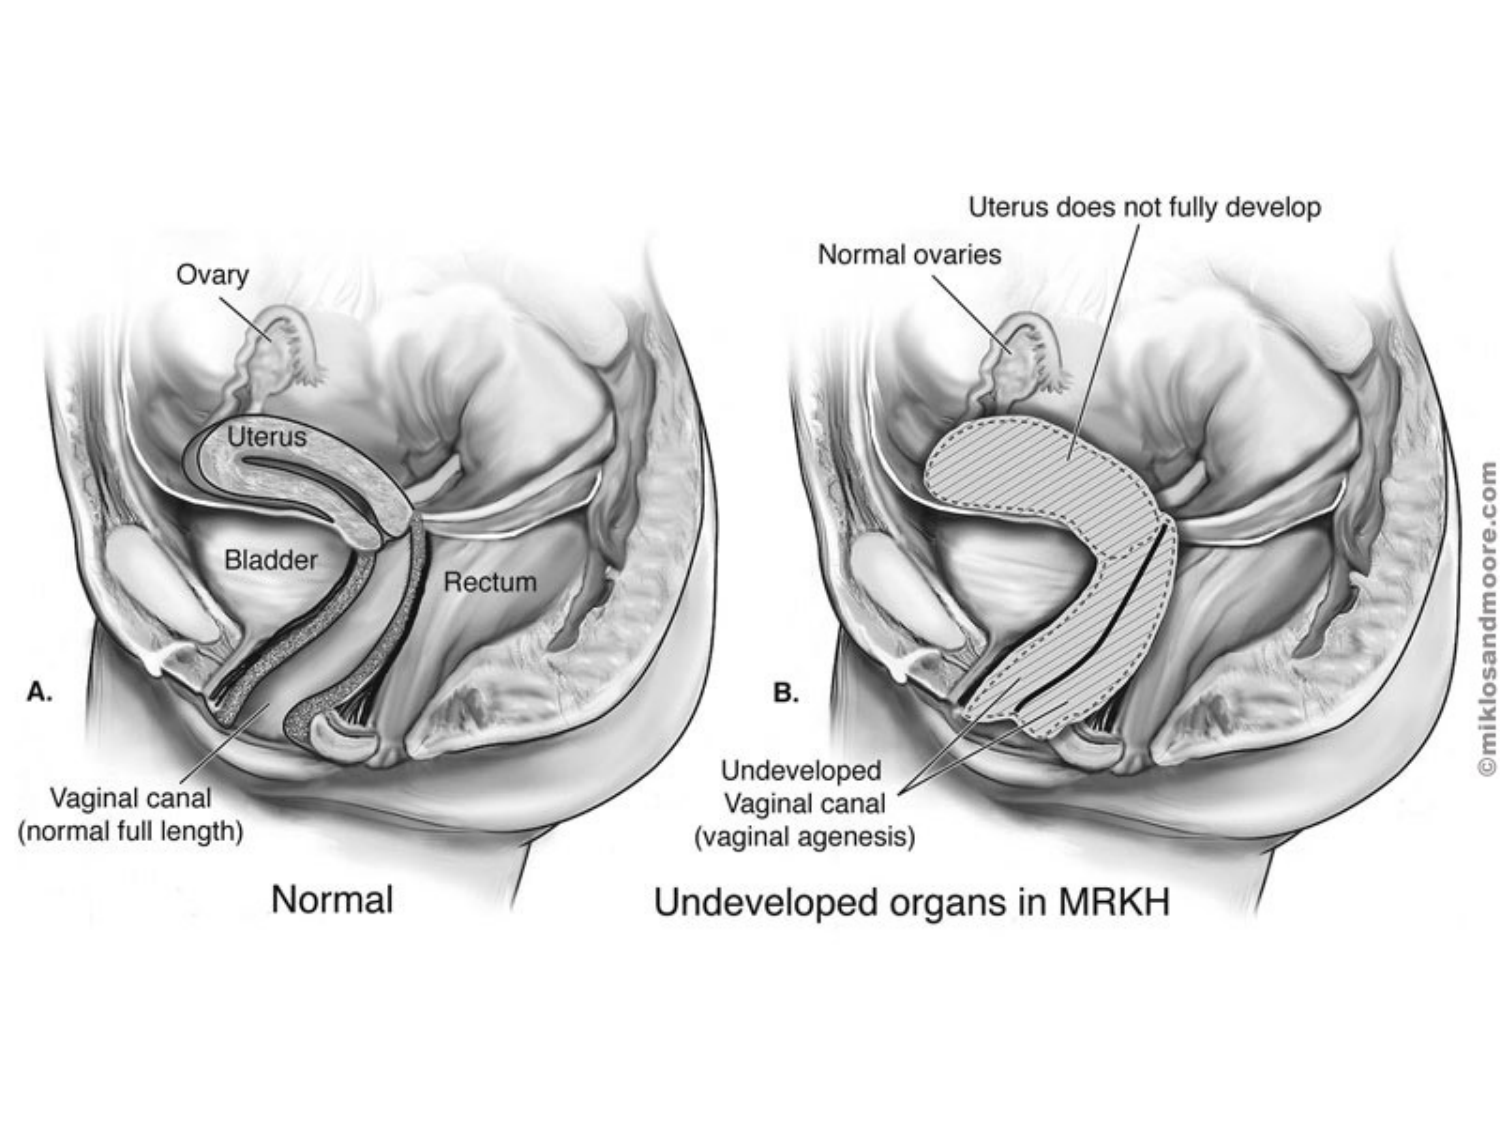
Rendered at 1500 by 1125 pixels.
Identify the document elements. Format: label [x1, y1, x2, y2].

list [0, 193, 1500, 948]
